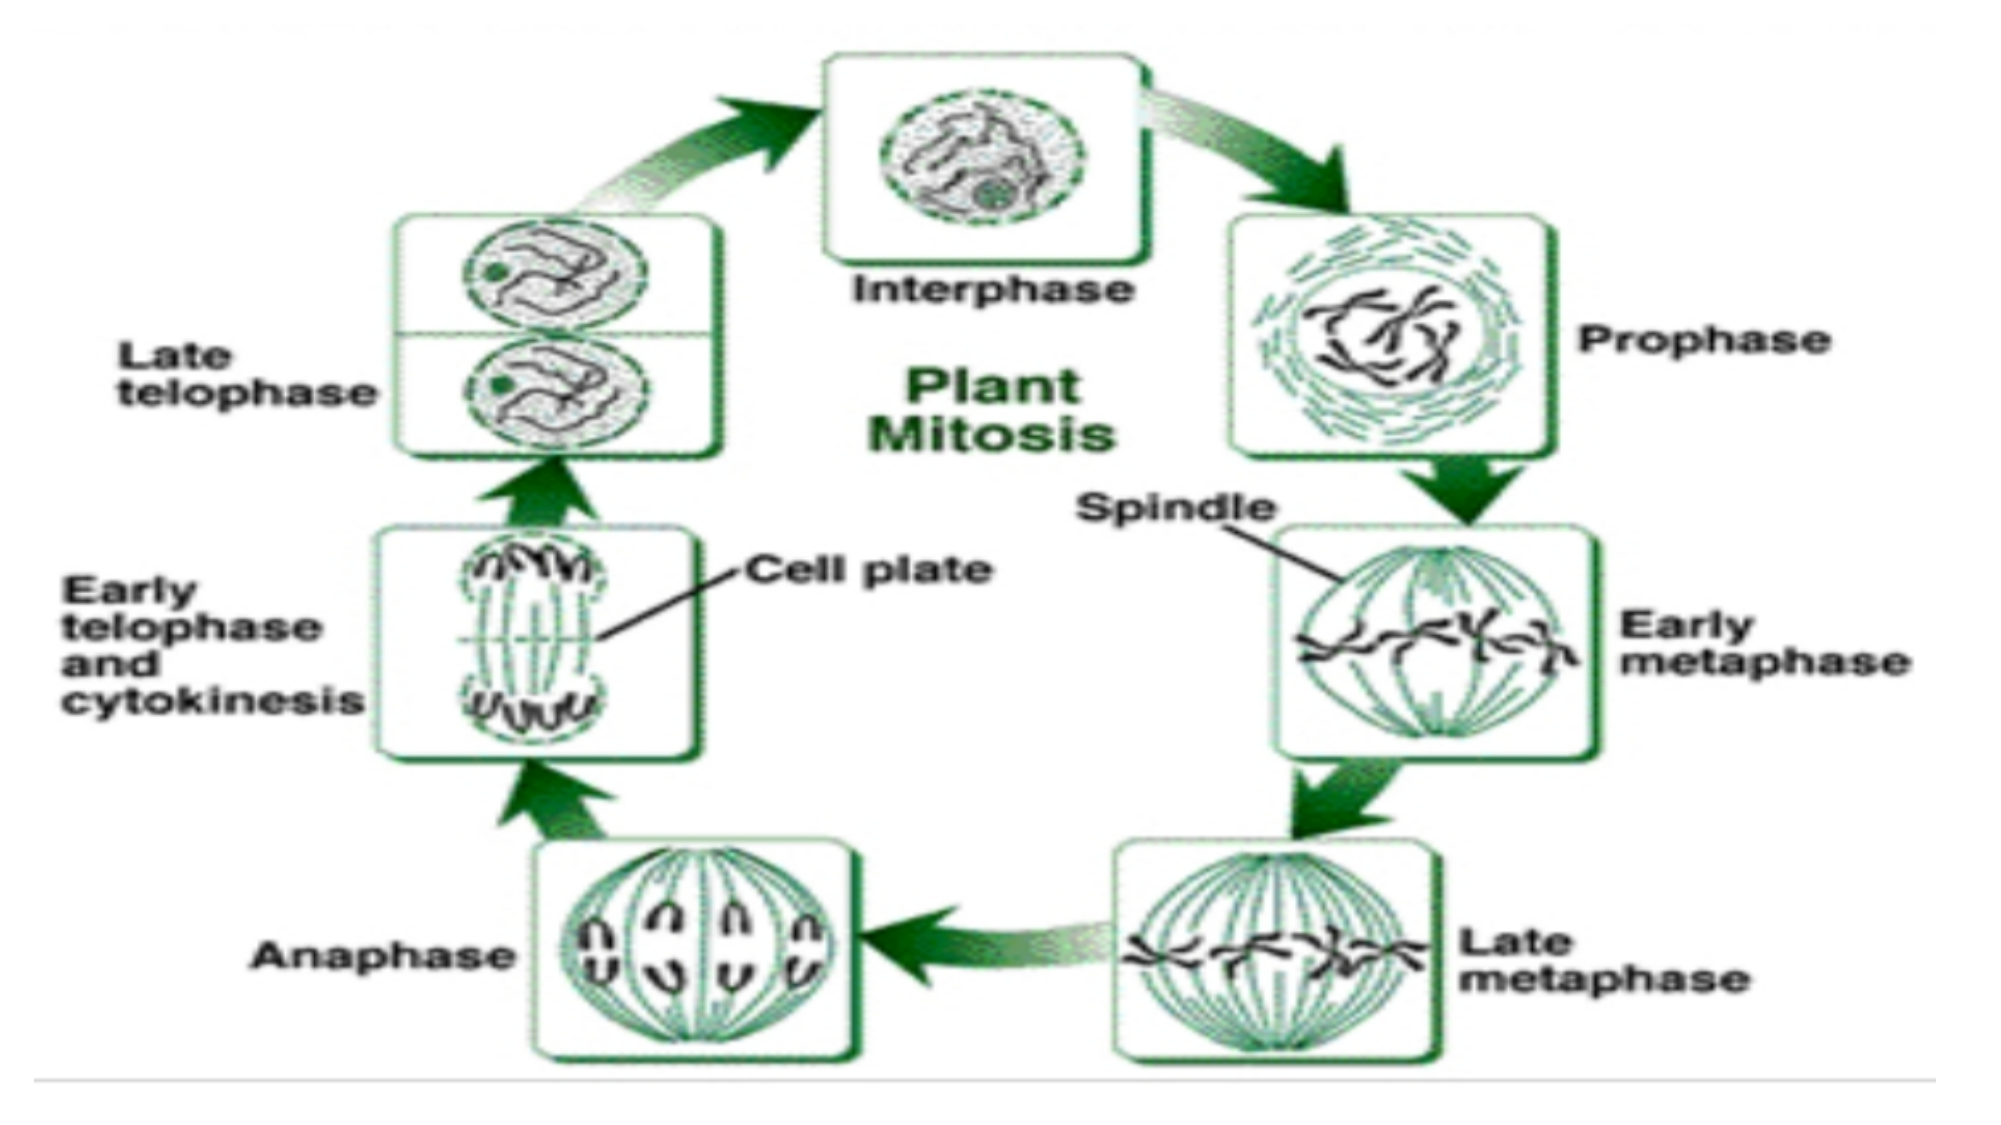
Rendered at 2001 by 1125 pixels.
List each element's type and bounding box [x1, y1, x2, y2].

list [34, 24, 1936, 1088]
